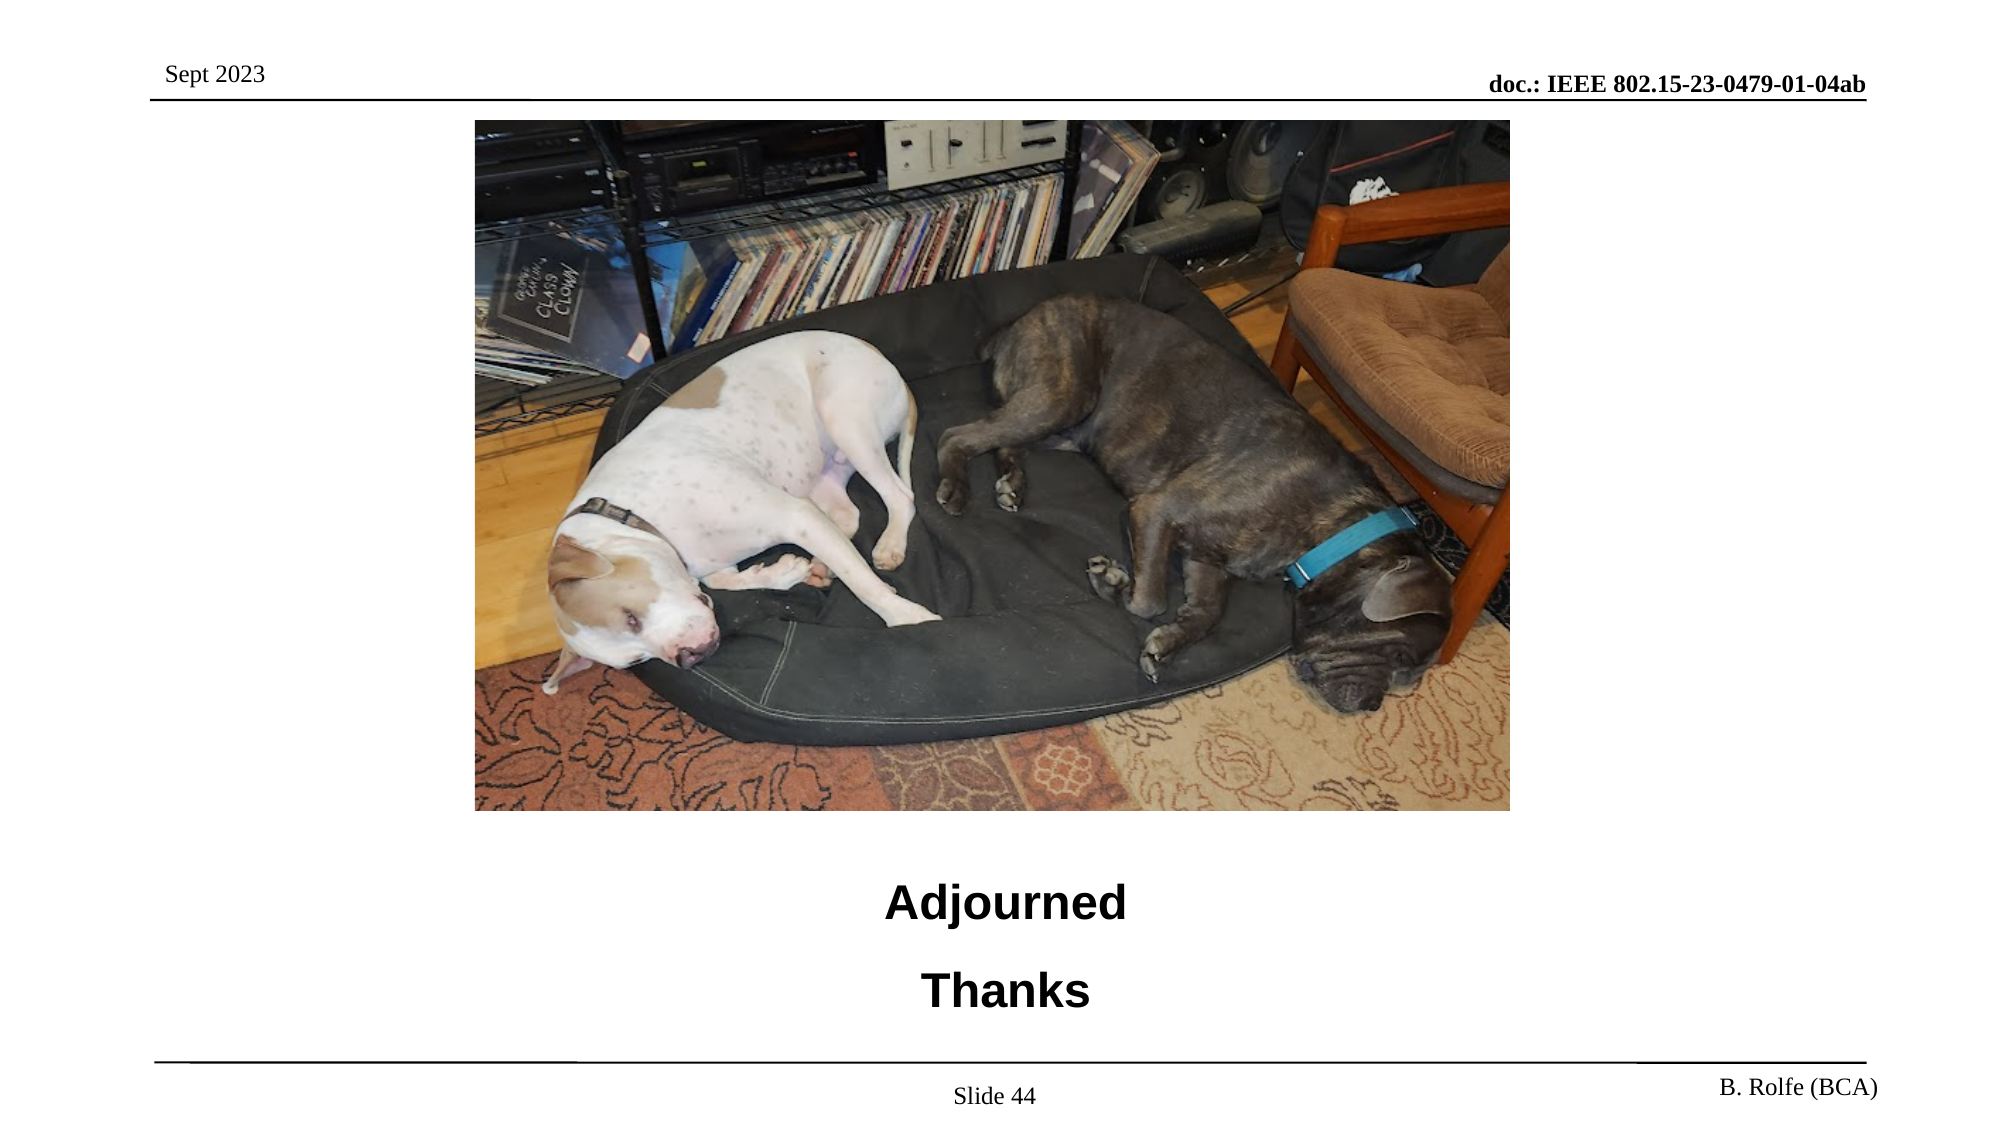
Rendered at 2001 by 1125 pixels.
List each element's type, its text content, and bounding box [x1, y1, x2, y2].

picture [474, 120, 1511, 811]
title Adjourned Thanks [556, 834, 1456, 1025]
slide_number Slide 44 [940, 1075, 1049, 1115]
